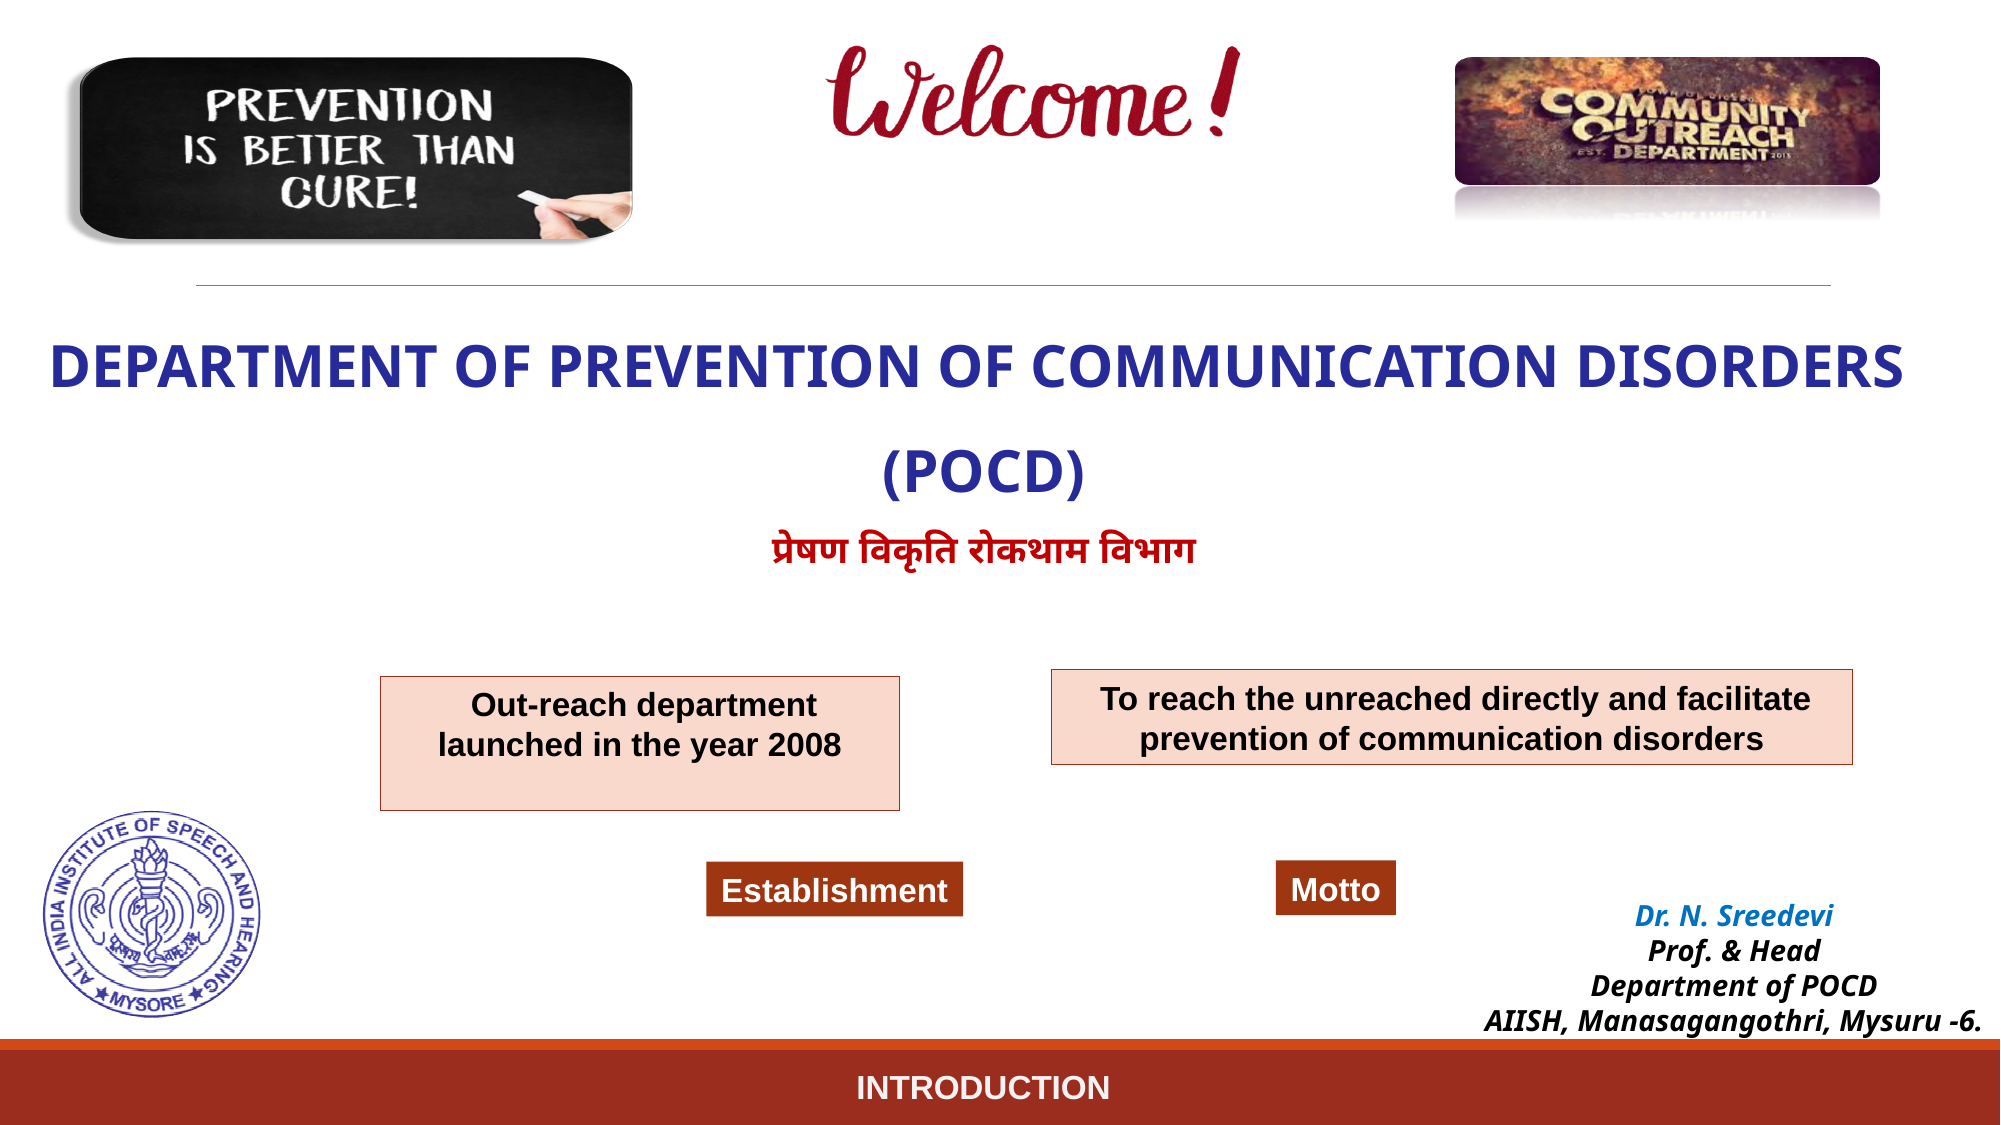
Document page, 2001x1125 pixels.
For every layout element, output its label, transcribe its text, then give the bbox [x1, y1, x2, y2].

footer INTRODUCTION [231, 1056, 1736, 1117]
text_box Dr. N. Sreedevi Prof. & Head Department of POCD AIISH, Manasagangothri, Mysuru -6. [1468, 855, 2000, 1080]
text_box Establishment [706, 861, 964, 917]
text_box To reach the unreached directly and facilitate prevention of communication disorders [1051, 669, 1853, 765]
picture [42, 810, 261, 1019]
text_box DEPARTMENT OF PREVENTION OF COMMUNICATION DISORDERS (POCD) प्रेषण विकृति रोकथाम विभाग​ [27, 286, 1941, 579]
picture [1451, 56, 1884, 315]
picture [783, 0, 1282, 244]
text_box Motto [1275, 860, 1396, 916]
text_box Out-reach department launched in the year 2008 [380, 676, 900, 811]
picture [58, 57, 634, 249]
